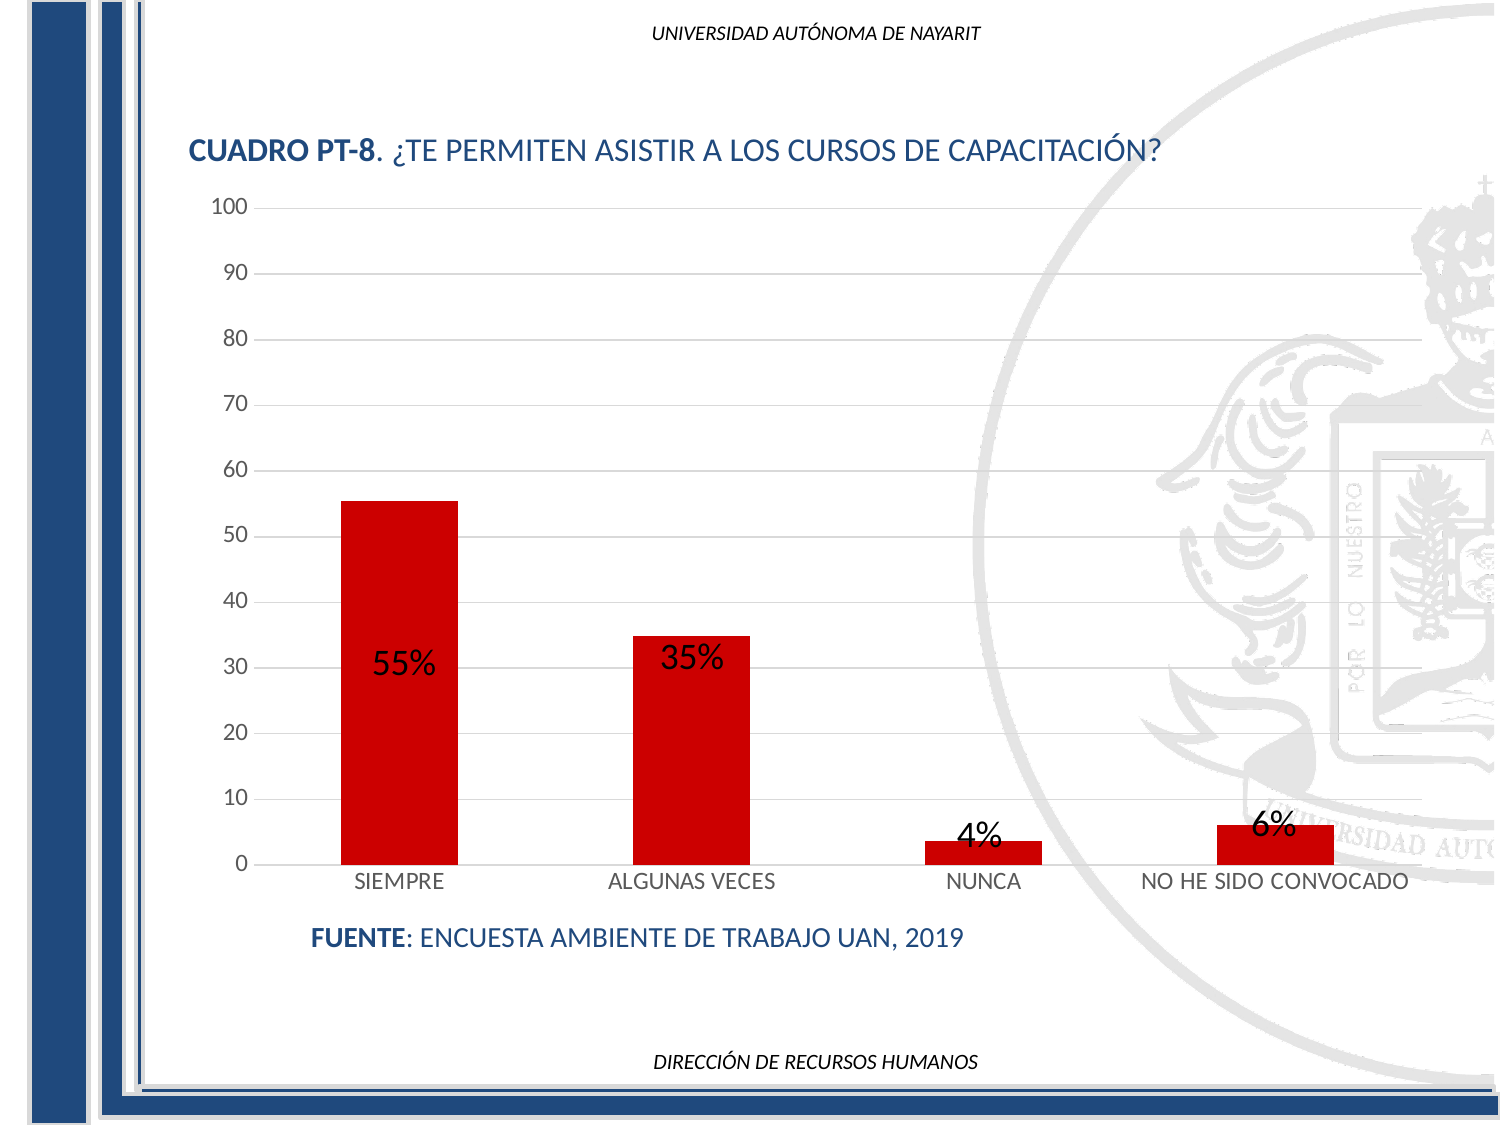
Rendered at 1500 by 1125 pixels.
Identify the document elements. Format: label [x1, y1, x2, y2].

text_box [29, 0, 1500, 1125]
chart [184, 180, 1448, 911]
